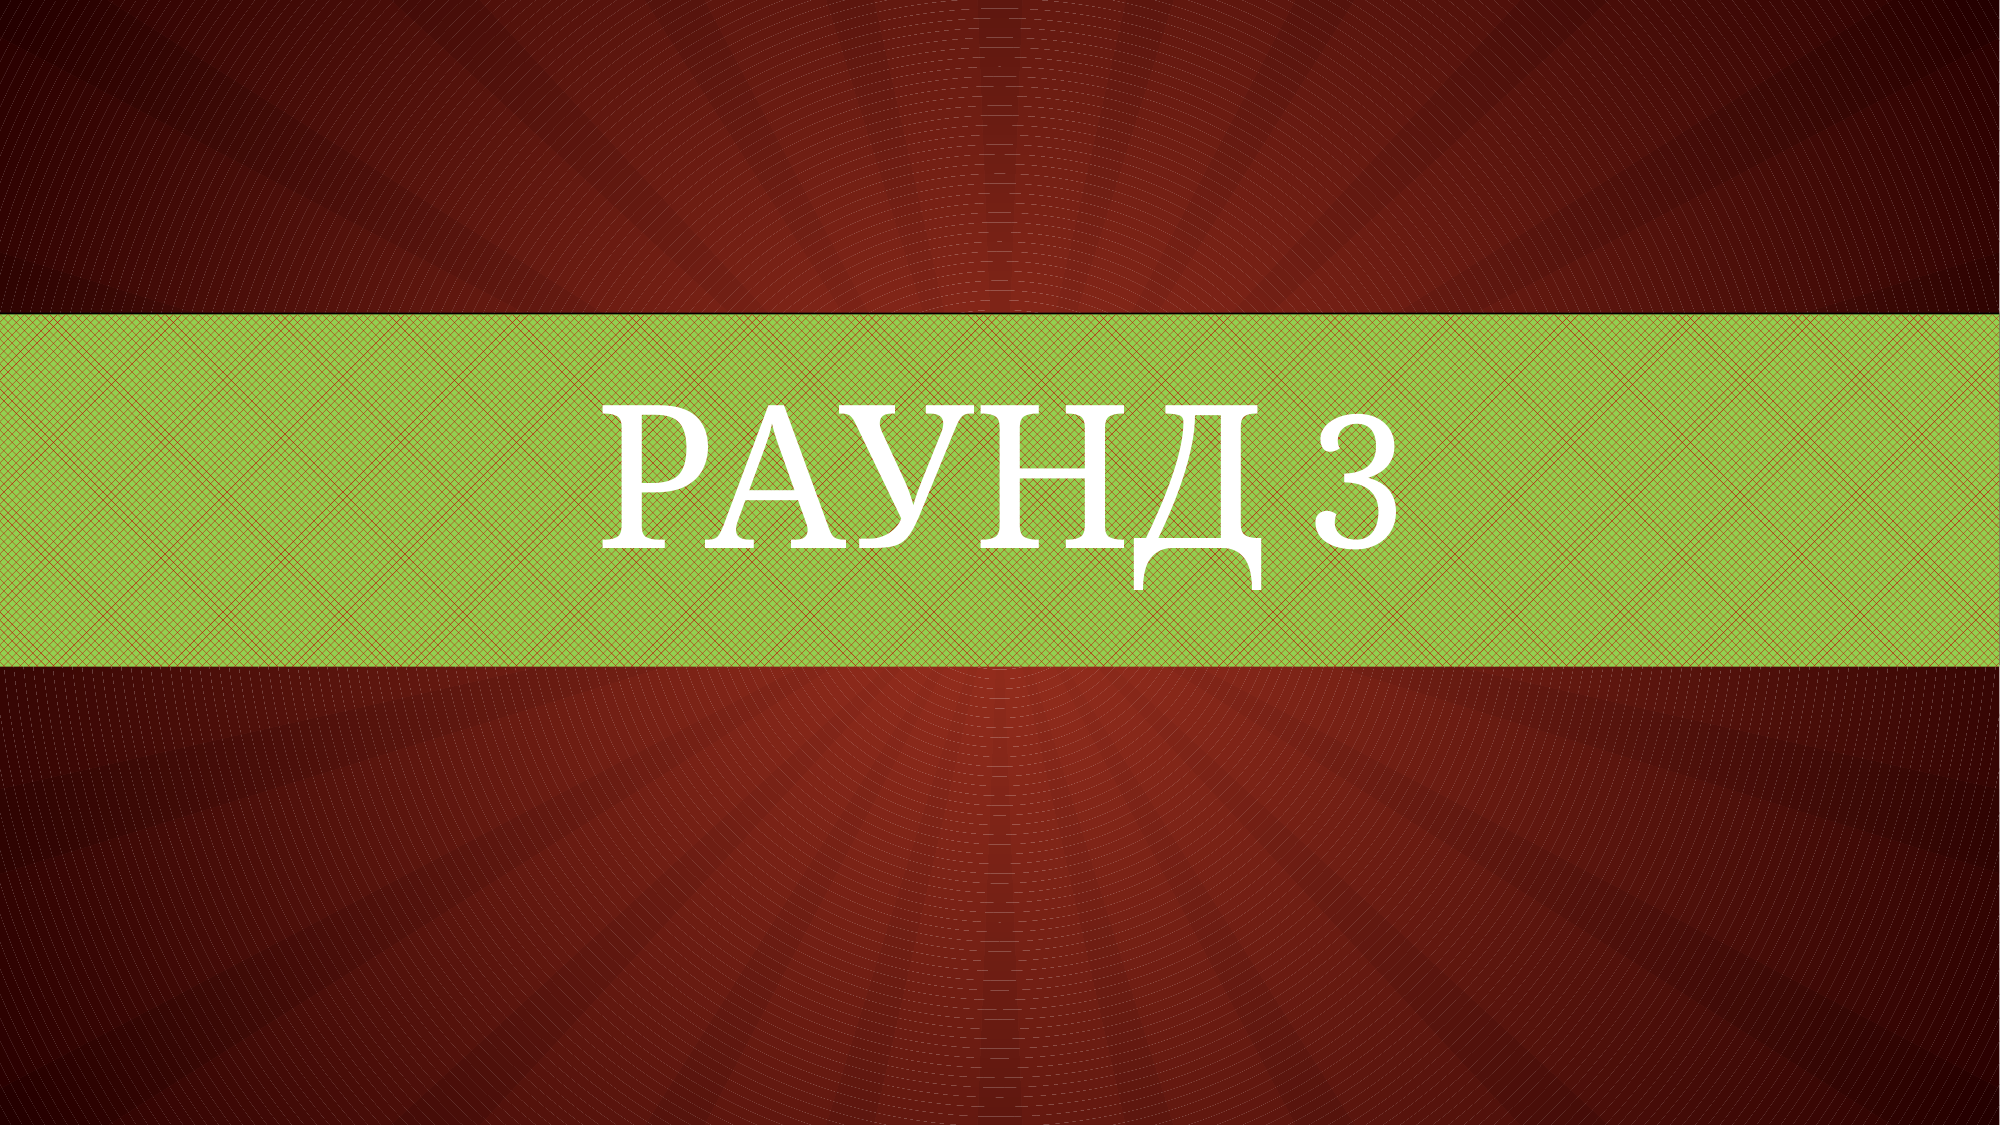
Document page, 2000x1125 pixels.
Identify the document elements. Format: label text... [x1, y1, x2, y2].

title Раунд 3 [0, 314, 2000, 667]
